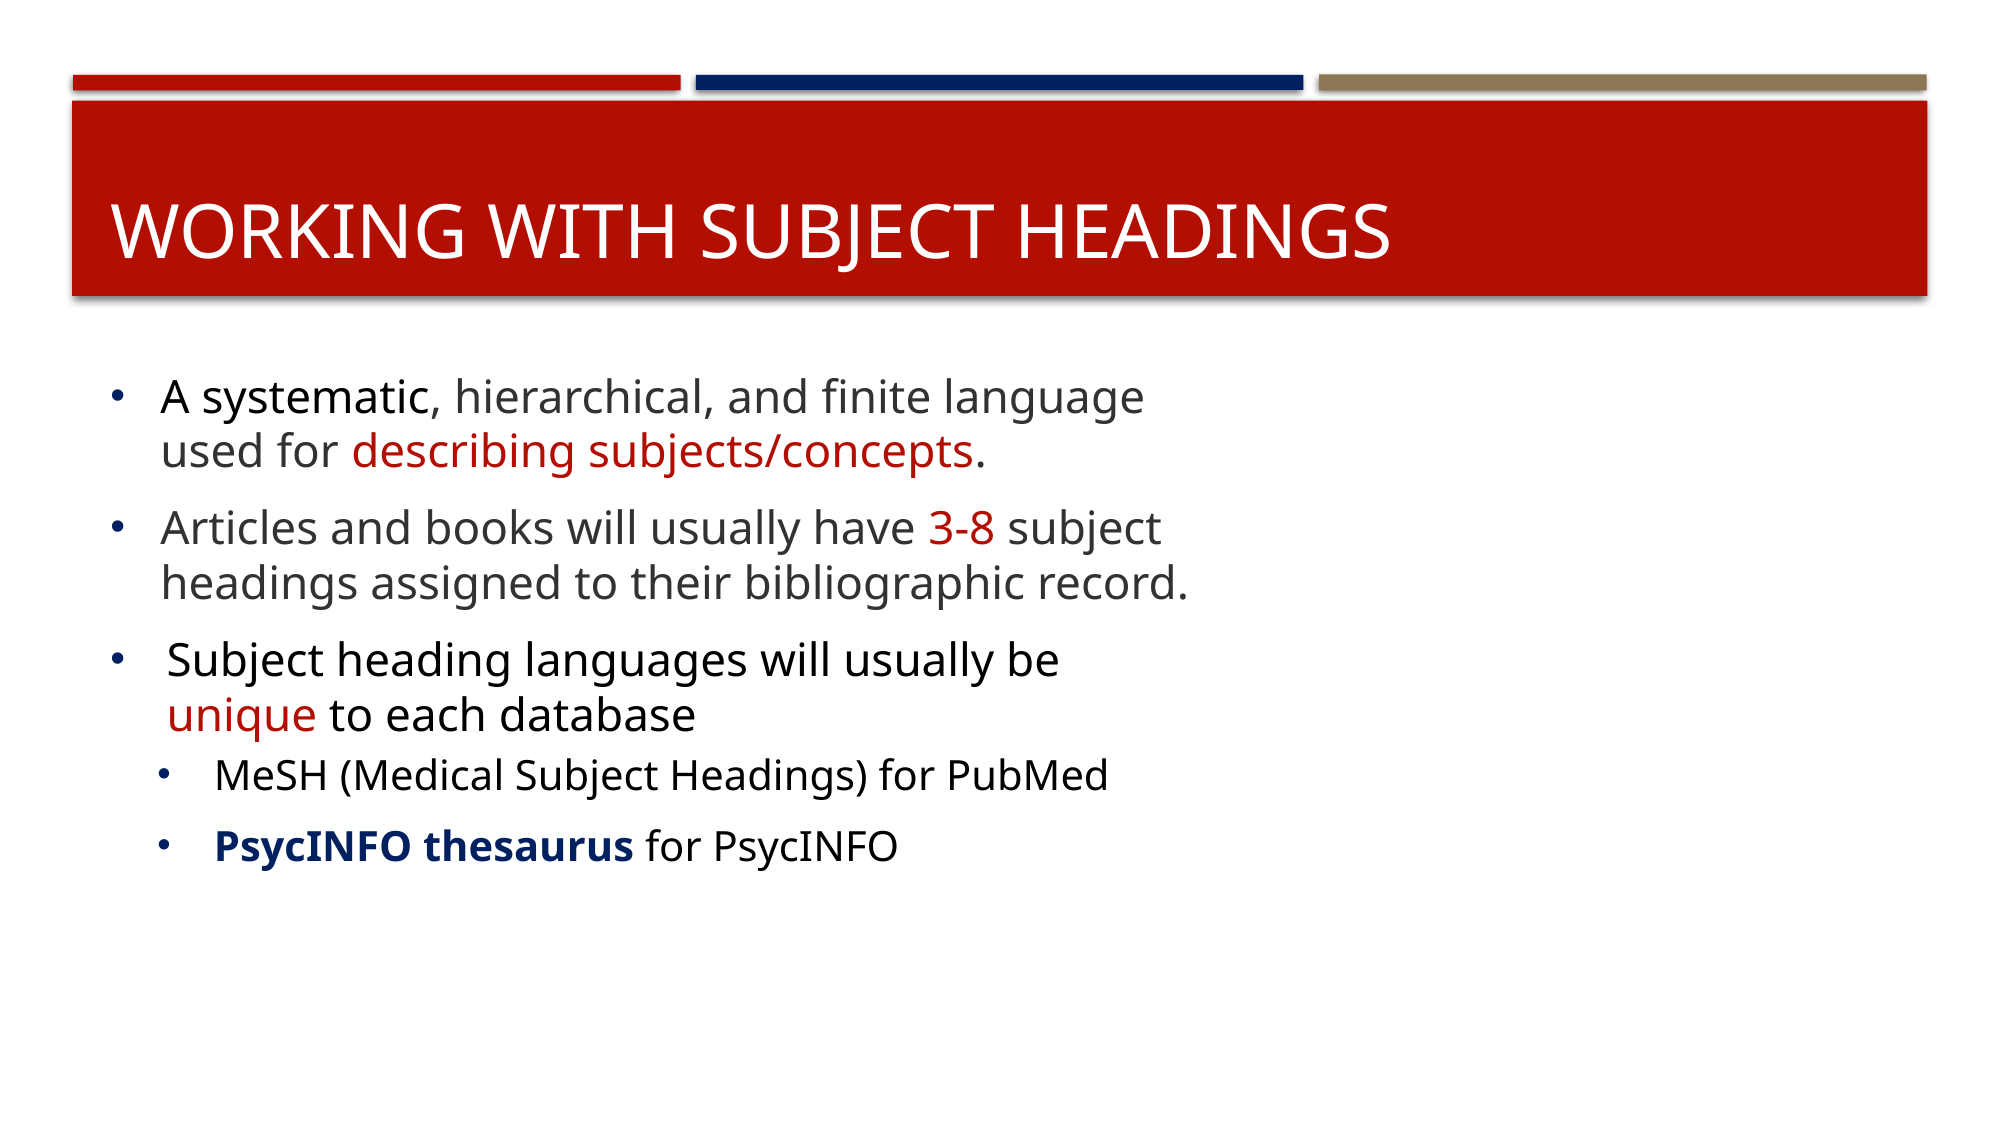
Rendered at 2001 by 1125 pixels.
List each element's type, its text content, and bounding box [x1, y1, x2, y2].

list A systematic, hierarchical, and finite language used for describing subjects/concepts. Articles and books will usually have 3-8 subject headings assigned to their bibliographic record. Subject heading languages will usually be unique to each database MeSH (Medical Subject Headings) for PubMed PsycINFO thesaurus for PsycINFO [95, 359, 1224, 964]
title Working with subject headings [95, 115, 1905, 282]
